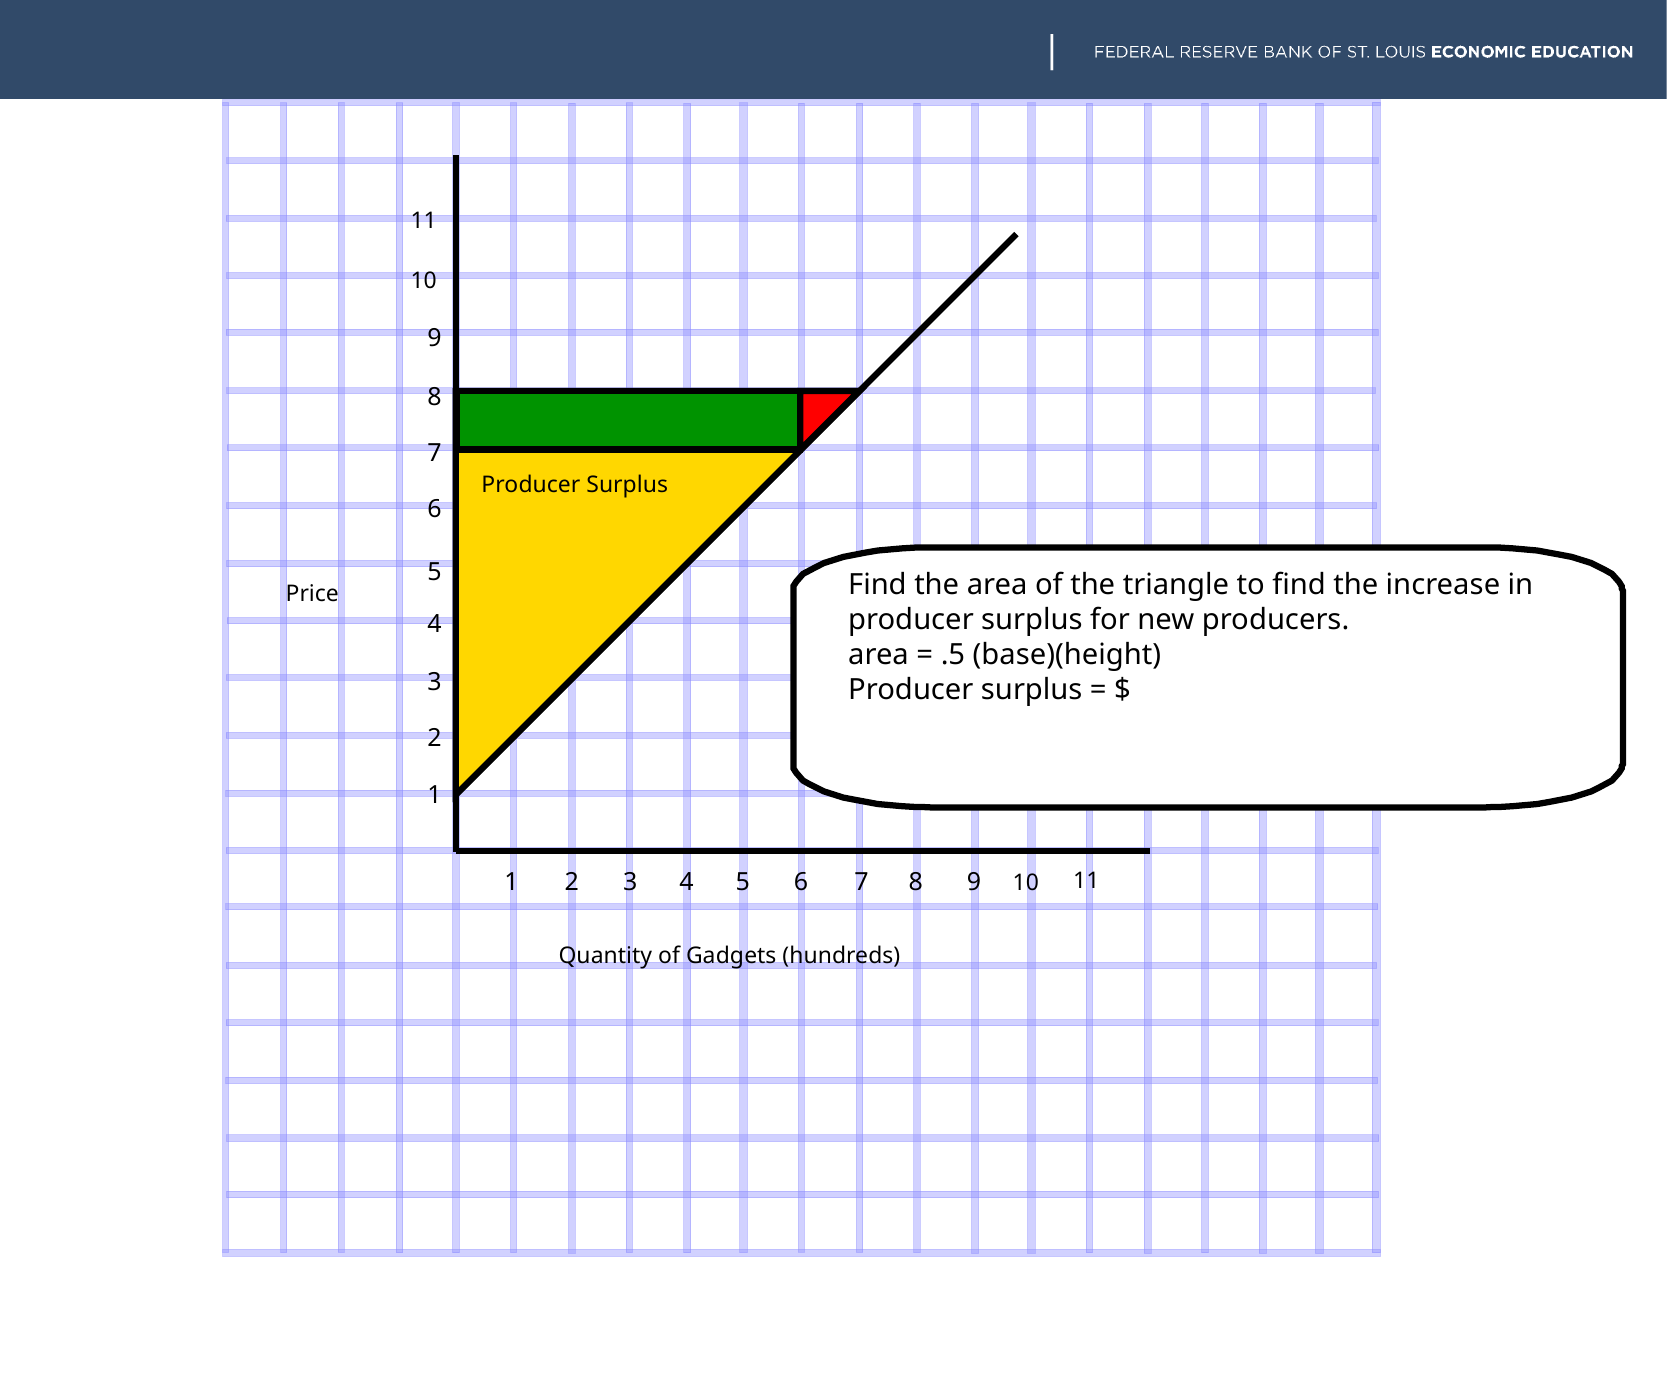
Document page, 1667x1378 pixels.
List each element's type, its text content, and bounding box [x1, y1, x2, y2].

text_box Find the area of the triangle to find the increase in producer surplus for new producers. area = .5 (base)(height) Producer surplus = $ [1381, 558, 1575, 713]
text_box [222, 99, 1381, 1257]
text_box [456, 234, 1017, 795]
picture [0, 0, 1667, 99]
text_box [1381, 546, 1625, 809]
